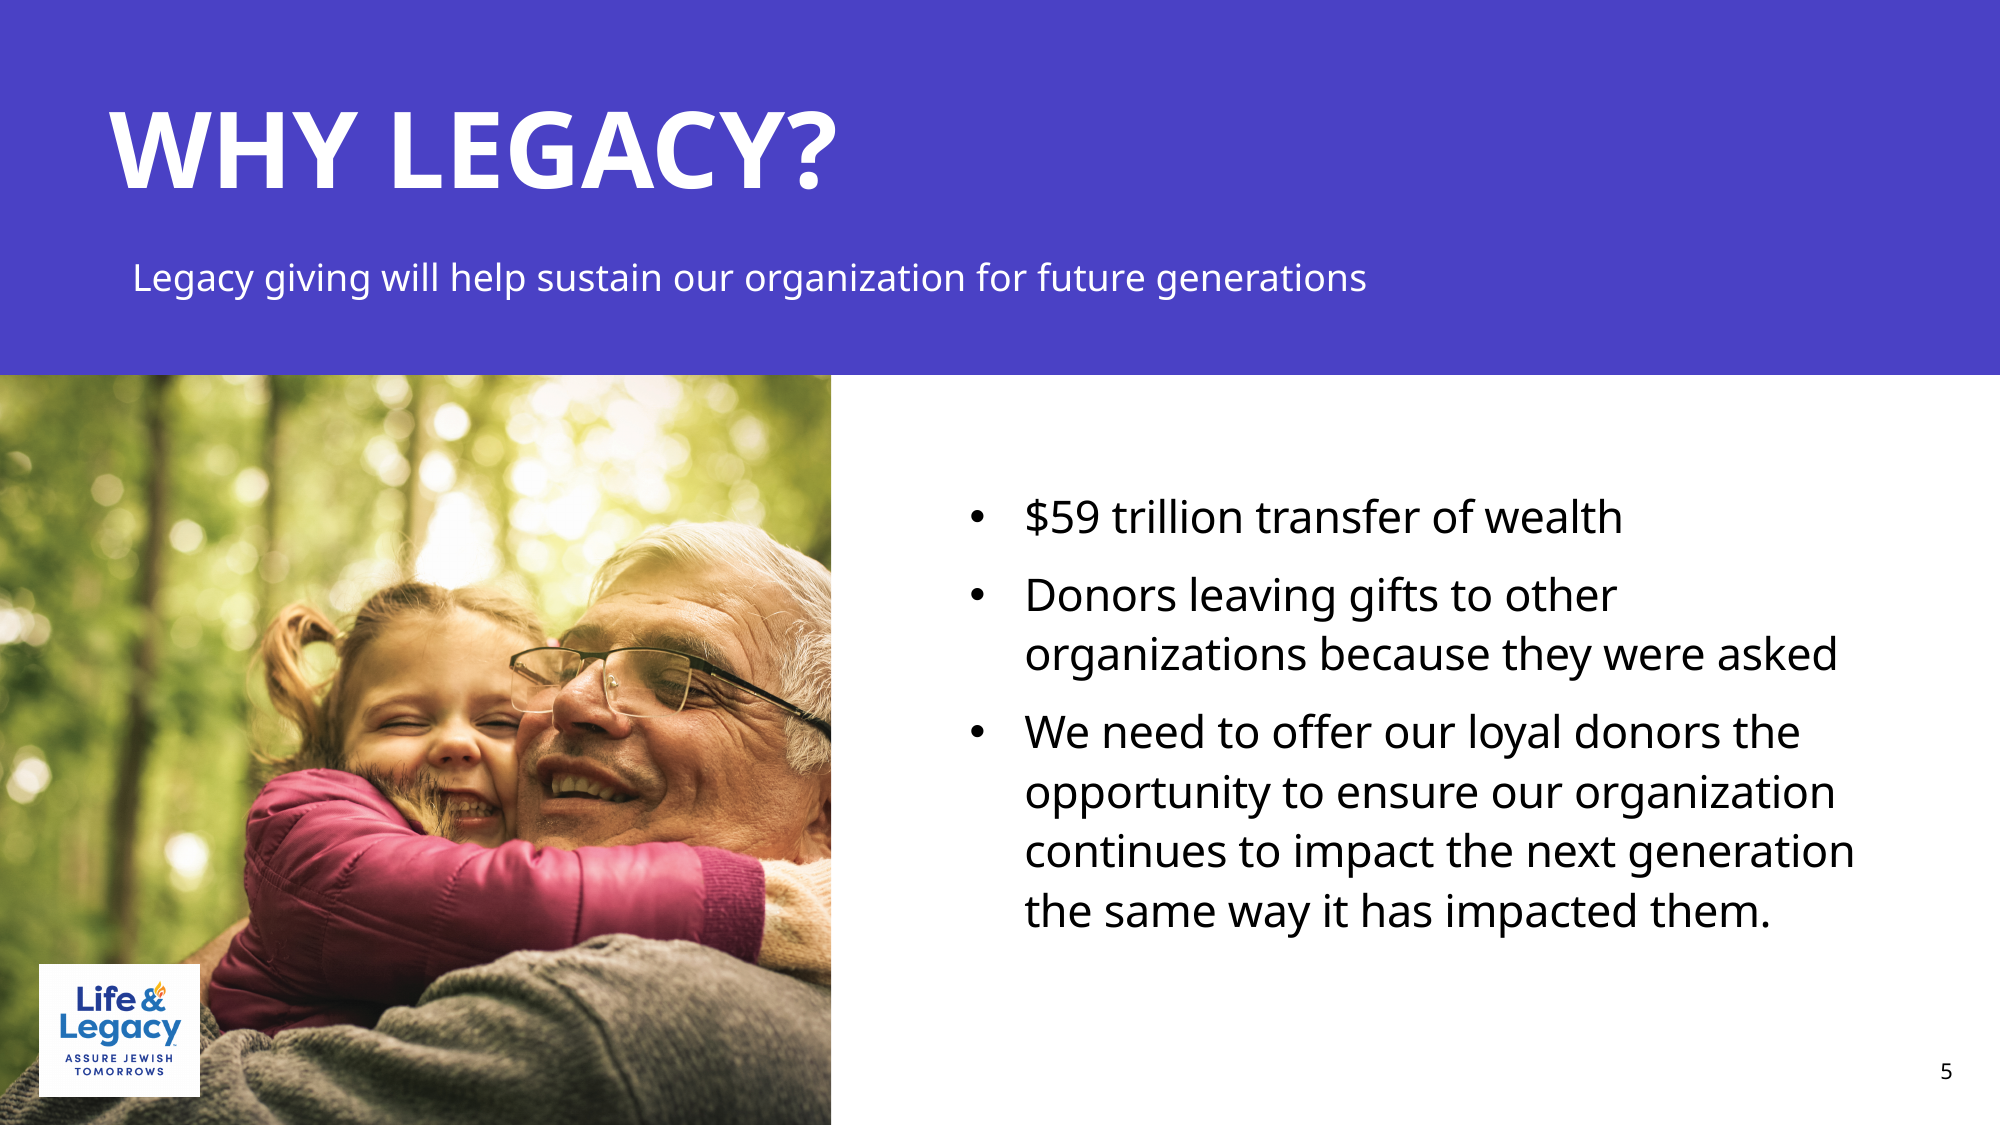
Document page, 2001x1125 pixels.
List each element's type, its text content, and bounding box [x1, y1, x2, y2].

slide_number 5 [1864, 1042, 1968, 1103]
picture [0, 374, 832, 1125]
list $59 trillion transfer of wealth Donors leaving gifts to other organizations because they were asked We need to offer our loyal donors the opportunity to ensure our organization continues to impact the next generation the same way it has impacted them. [954, 475, 1875, 1015]
title WHY LEGACY? [94, 44, 1933, 219]
text_box Legacy giving will help sustain our organization for future generations [117, 246, 1946, 306]
